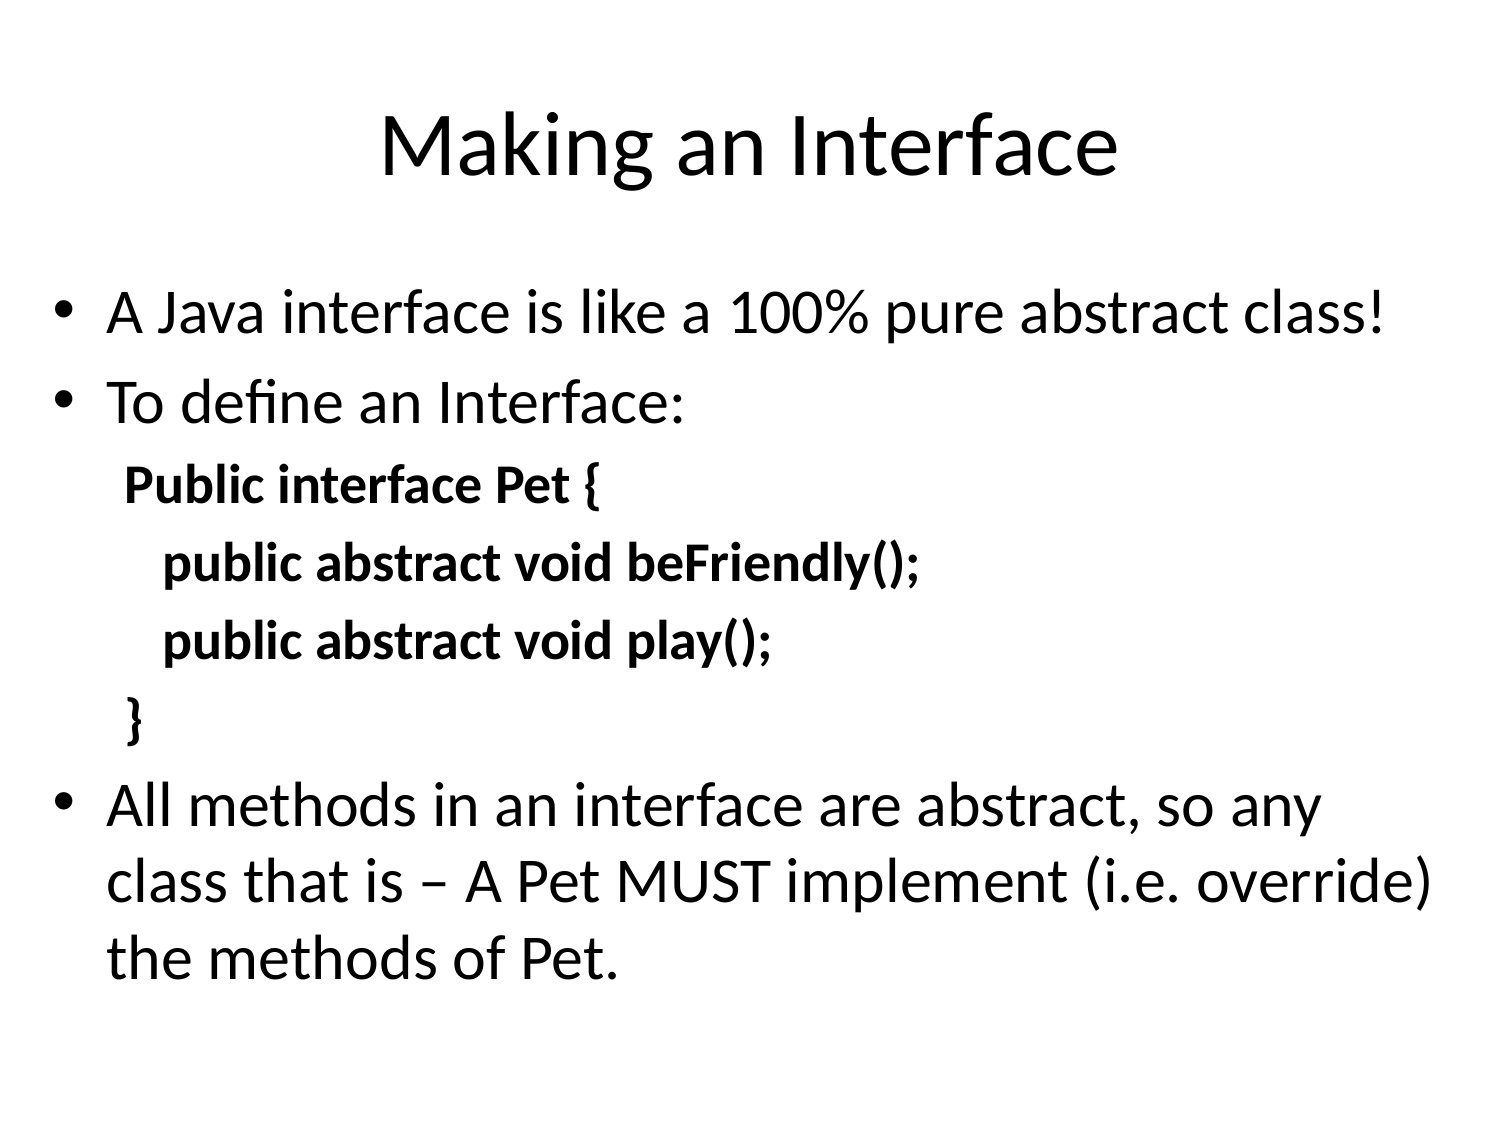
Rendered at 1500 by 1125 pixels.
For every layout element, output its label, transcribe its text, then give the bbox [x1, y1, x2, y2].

list A Java interface is like a 100% pure abstract class! To define an Interface: Public interface Pet { public abstract void beFriendly(); public abstract void play(); } All methods in an interface are abstract, so any class that is – A Pet MUST implement (i.e. override) the methods of Pet. [37, 262, 1463, 1005]
title Making an Interface [75, 45, 1425, 233]
